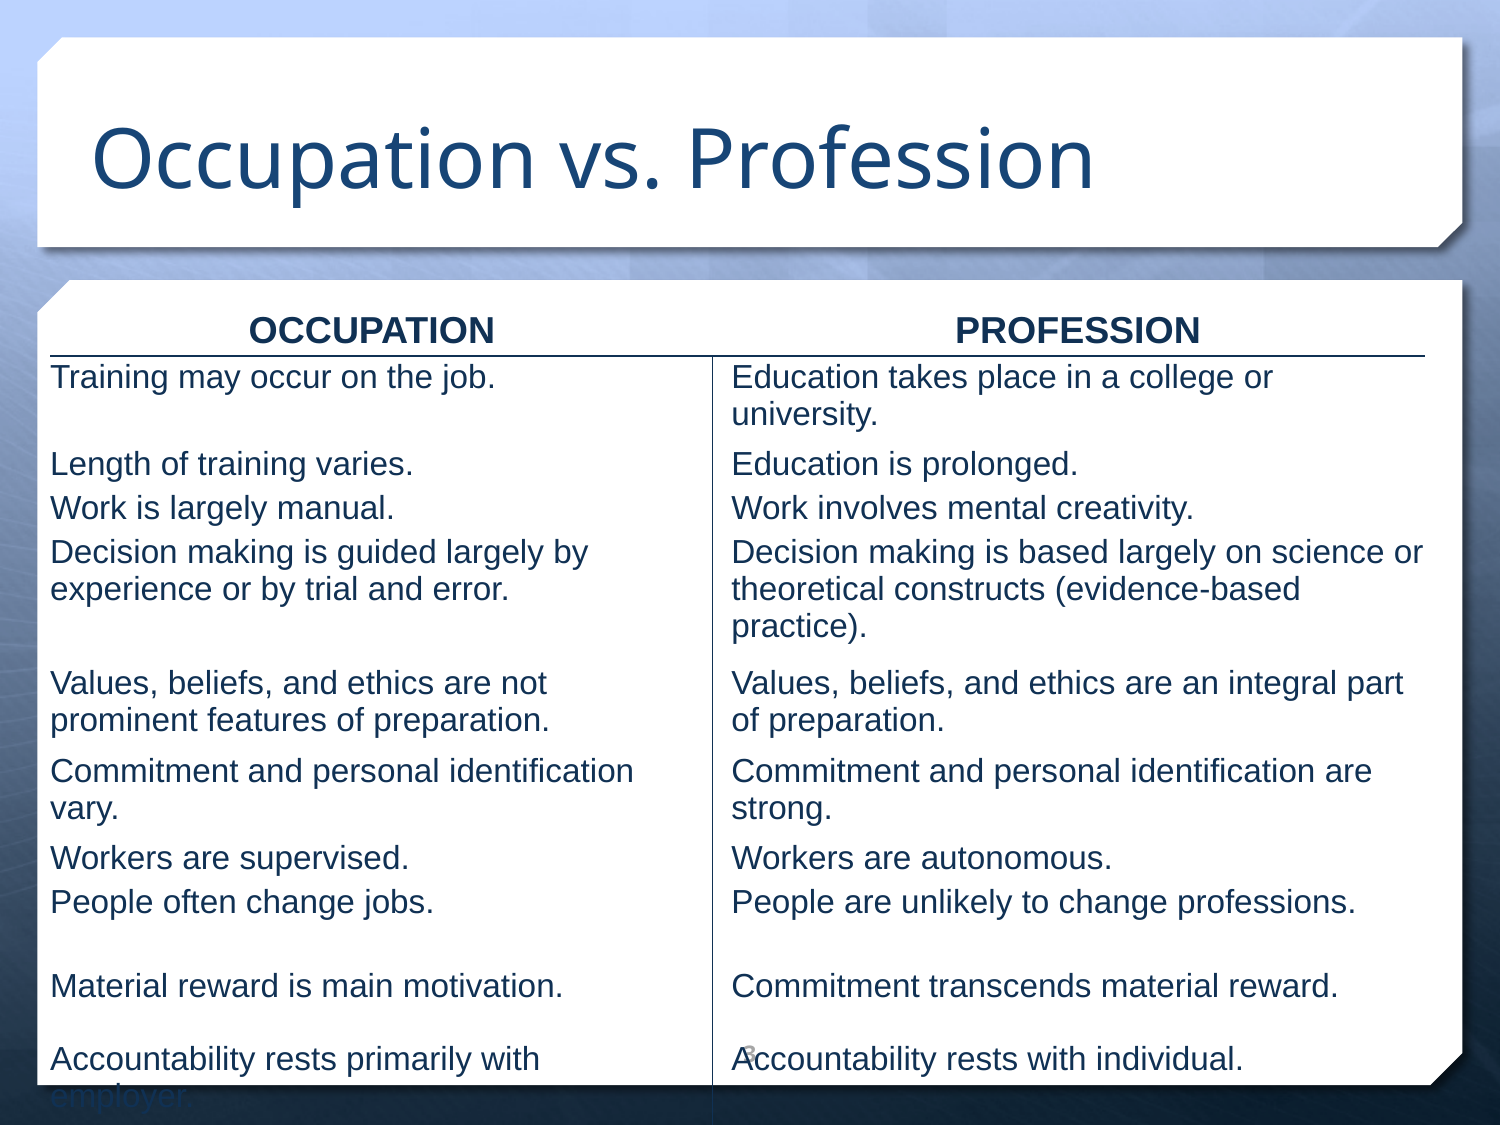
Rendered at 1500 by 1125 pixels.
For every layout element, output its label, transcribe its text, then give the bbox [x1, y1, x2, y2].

slide_number 3 [706, 1025, 794, 1085]
table_cell Values, beliefs, and ethics are not prominent features of preparation. [50, 665, 712, 752]
table_header PROFESSION [713, 287, 1425, 355]
table_cell Work is largely manual. [50, 490, 712, 533]
table_cell Values, beliefs, and ethics are an integral part of preparation. [713, 665, 1425, 752]
table_cell Accountability rests primarily with employer. [50, 1041, 712, 1125]
table_cell Commitment and personal identification are strong. [713, 752, 1425, 840]
table_cell Commitment transcends material reward. [713, 968, 1425, 1041]
table_cell Decision making is based largely on science or theoretical constructs (evidence-based practice). [713, 533, 1425, 665]
table_cell Accountability rests with individual. [713, 1041, 1425, 1125]
table_cell Decision making is guided largely by experience or by trial and error. [50, 533, 712, 665]
table_cell Work involves mental creativity. [713, 490, 1425, 533]
table_cell Commitment and personal identification vary. [50, 752, 712, 840]
title Occupation vs. Profession [75, 45, 1425, 213]
table_cell Workers are supervised. [50, 840, 712, 884]
table_cell People are unlikely to change professions. [713, 884, 1425, 968]
table_cell Education is prolonged. [713, 446, 1425, 490]
table_cell People often change jobs. [50, 884, 712, 968]
table_cell Material reward is main motivation. [50, 968, 712, 1041]
table_cell Education takes place in a college or university. [713, 357, 1425, 446]
table_cell Workers are autonomous. [713, 840, 1425, 884]
table_header OCCUPATION [50, 287, 713, 355]
table_cell Training may occur on the job. [50, 357, 712, 446]
table_cell Length of training varies. [50, 446, 712, 490]
